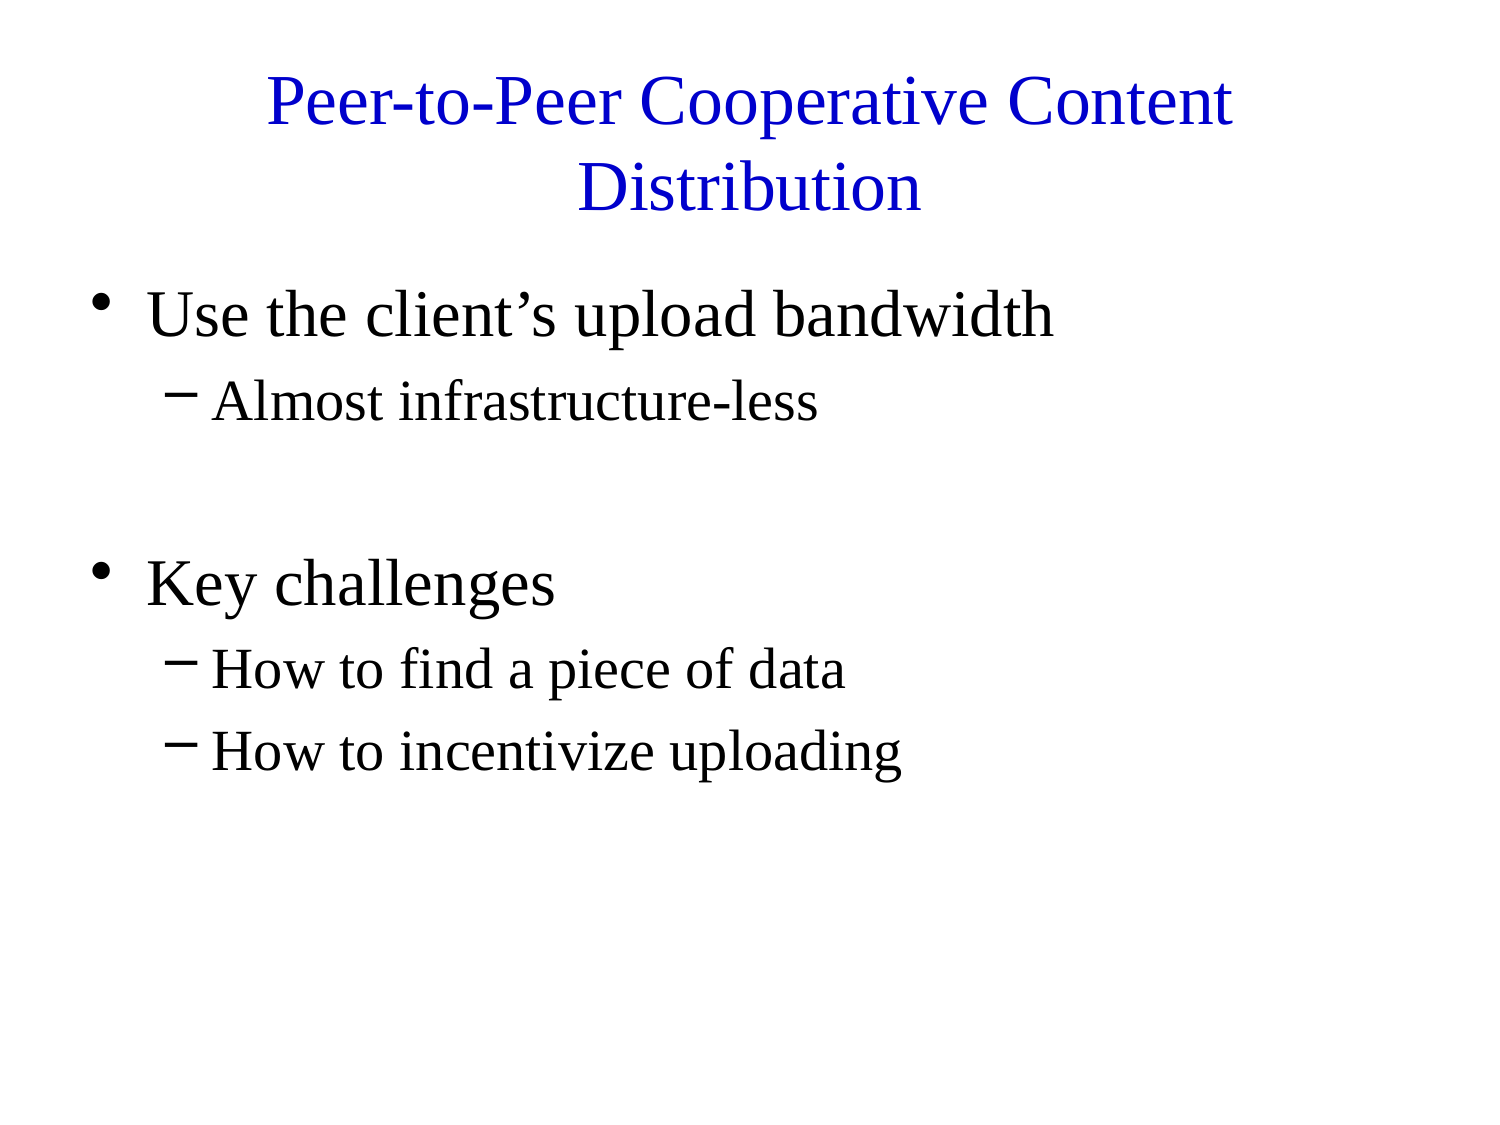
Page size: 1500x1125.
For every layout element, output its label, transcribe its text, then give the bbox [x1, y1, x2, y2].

list Use the client’s upload bandwidth Almost infrastructure-less Key challenges How to find a piece of data How to incentivize uploading [74, 262, 1426, 1006]
title Peer-to-Peer Cooperative Content Distribution [74, 44, 1426, 233]
